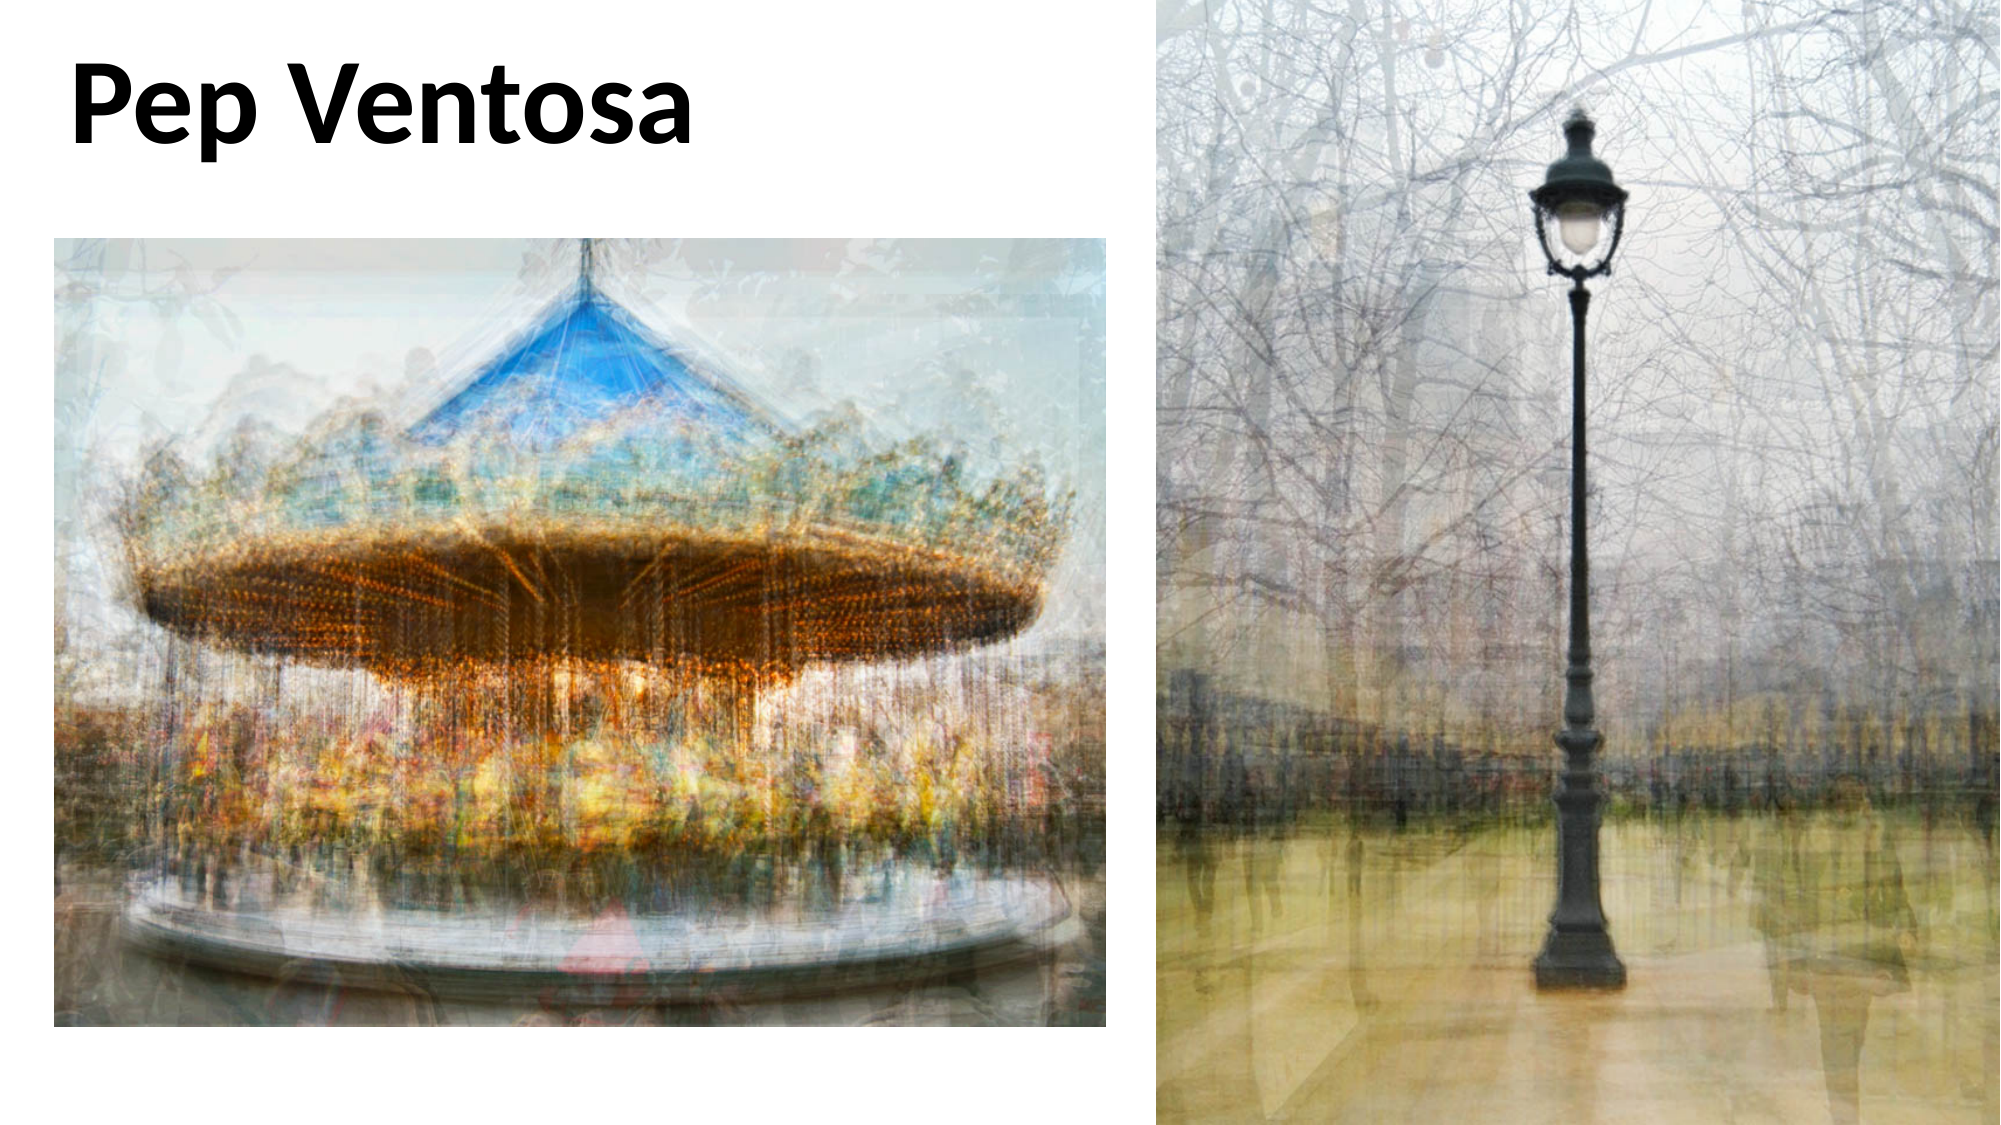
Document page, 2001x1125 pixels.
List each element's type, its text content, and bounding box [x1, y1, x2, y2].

picture [1156, 0, 2000, 1125]
title Pep Ventosa [54, 30, 1123, 178]
picture [54, 238, 1106, 1027]
